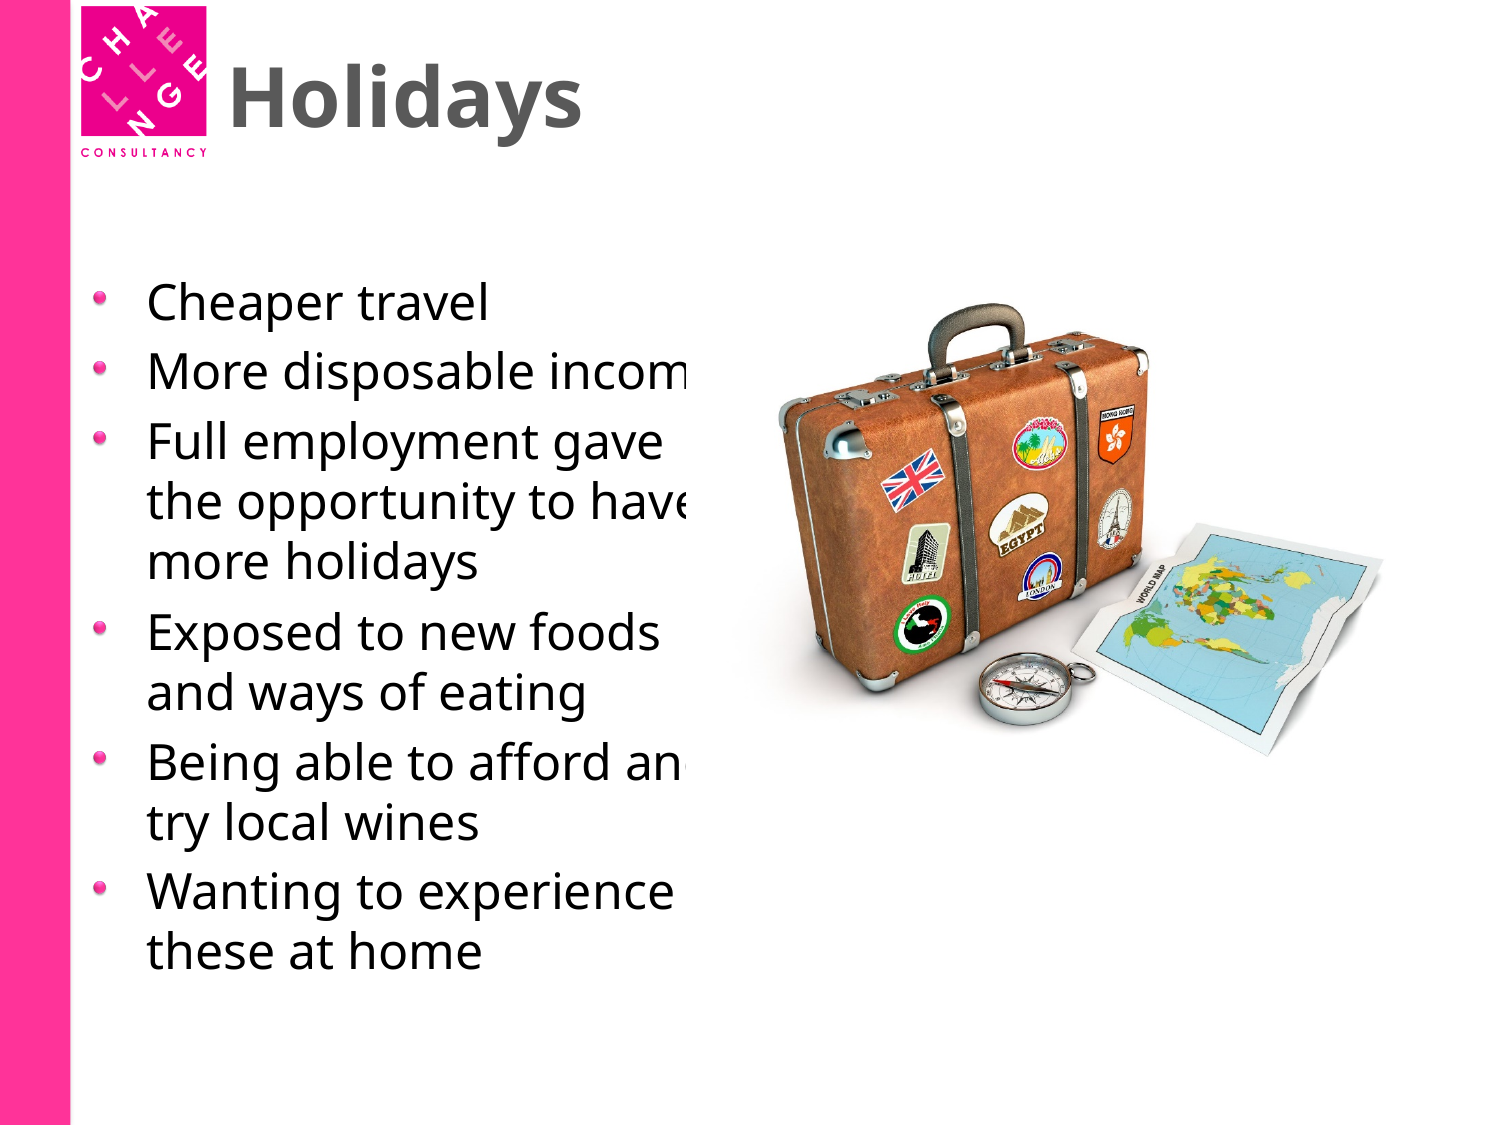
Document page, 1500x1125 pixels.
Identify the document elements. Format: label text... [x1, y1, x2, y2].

picture [76, 0, 210, 166]
list Cheaper travel More disposable income Full employment gave the opportunity to have more holidays Exposed to new foods and ways of eating Being able to afford and try local wines Wanting to experience these at home [74, 262, 738, 1006]
picture [90, 429, 109, 451]
picture [90, 359, 109, 381]
title Holidays [210, 0, 1406, 188]
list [686, 207, 1475, 799]
picture [90, 619, 109, 641]
picture [90, 289, 109, 311]
picture [90, 879, 109, 901]
picture [90, 749, 109, 771]
